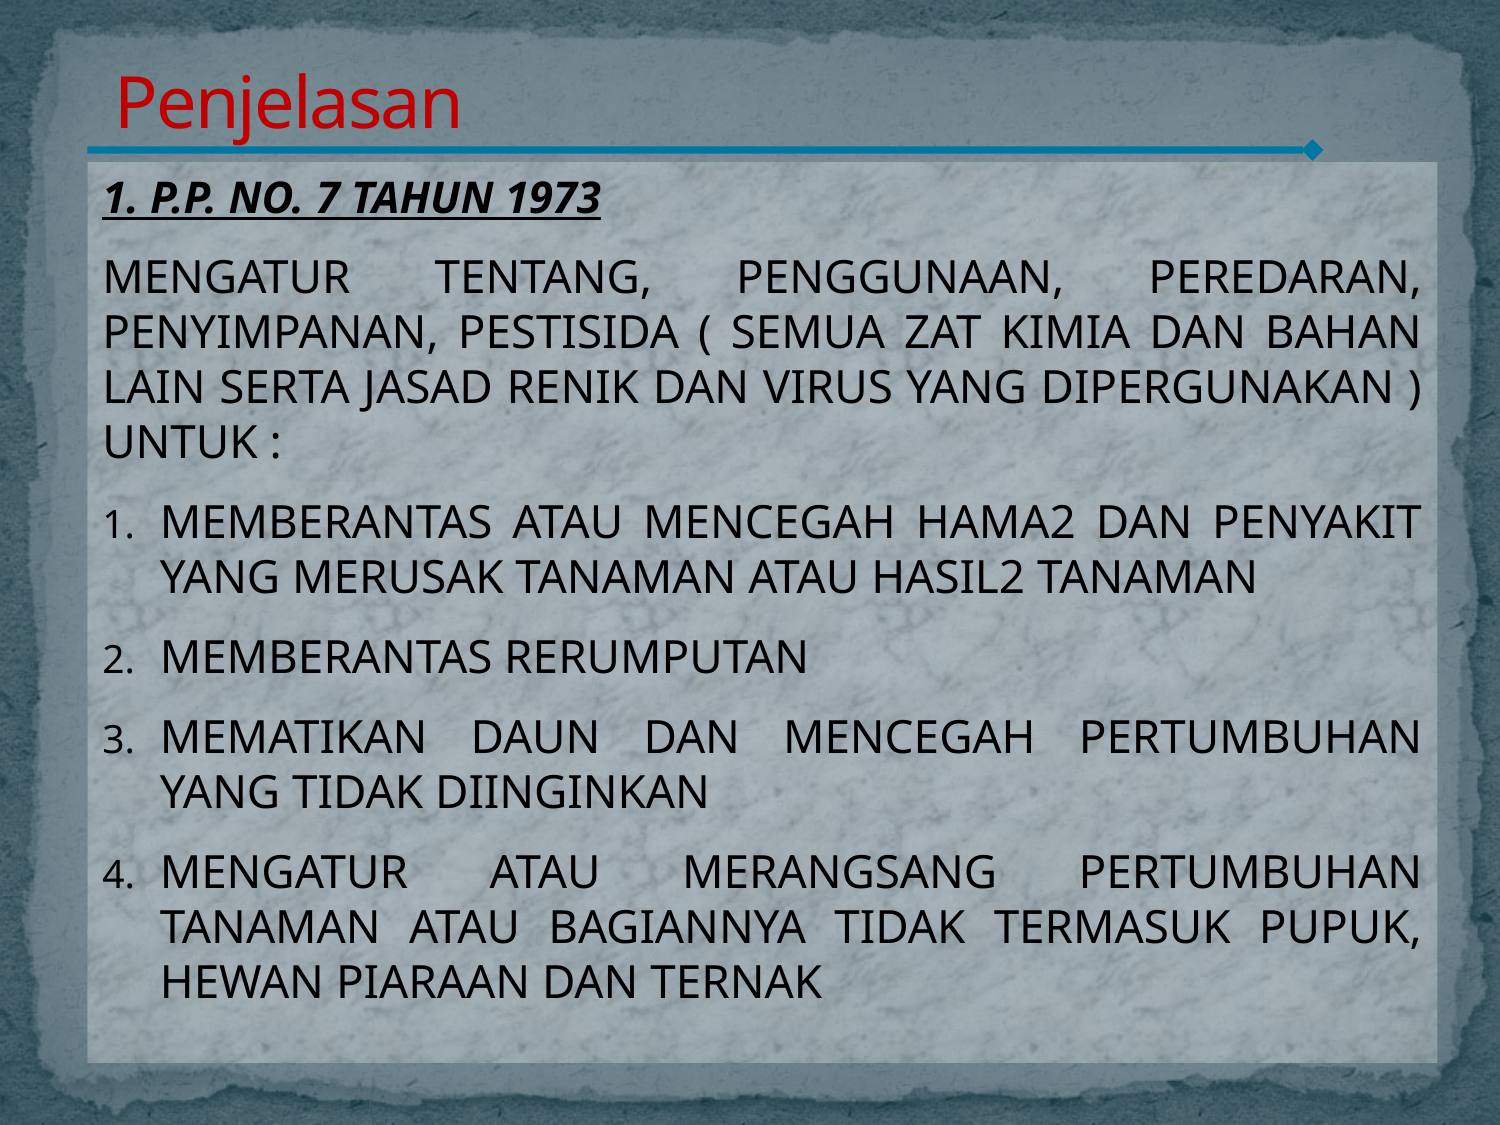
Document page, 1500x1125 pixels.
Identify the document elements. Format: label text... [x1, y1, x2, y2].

list 1. P.P. NO. 7 TAHUN 1973 MENGATUR TENTANG, PENGGUNAAN, PEREDARAN, PENYIMPANAN, PESTISIDA ( SEMUA ZAT KIMIA DAN BAHAN LAIN SERTA JASAD RENIK DAN VIRUS YANG DIPERGUNAKAN ) UNTUK : MEMBERANTAS ATAU MENCEGAH HAMA2 DAN PENYAKIT YANG MERUSAK TANAMAN ATAU HASIL2 TANAMAN MEMBERANTAS RERUMPUTAN MEMATIKAN DAUN DAN MENCEGAH PERTUMBUHAN YANG TIDAK DIINGINKAN MENGATUR ATAU MERANGSANG PERTUMBUHAN TANAMAN ATAU BAGIANNYA TIDAK TERMASUK PUPUK, HEWAN PIARAAN DAN TERNAK [87, 162, 1438, 1063]
title Penjelasan [99, 47, 1225, 149]
text_box [87, 143, 1319, 157]
